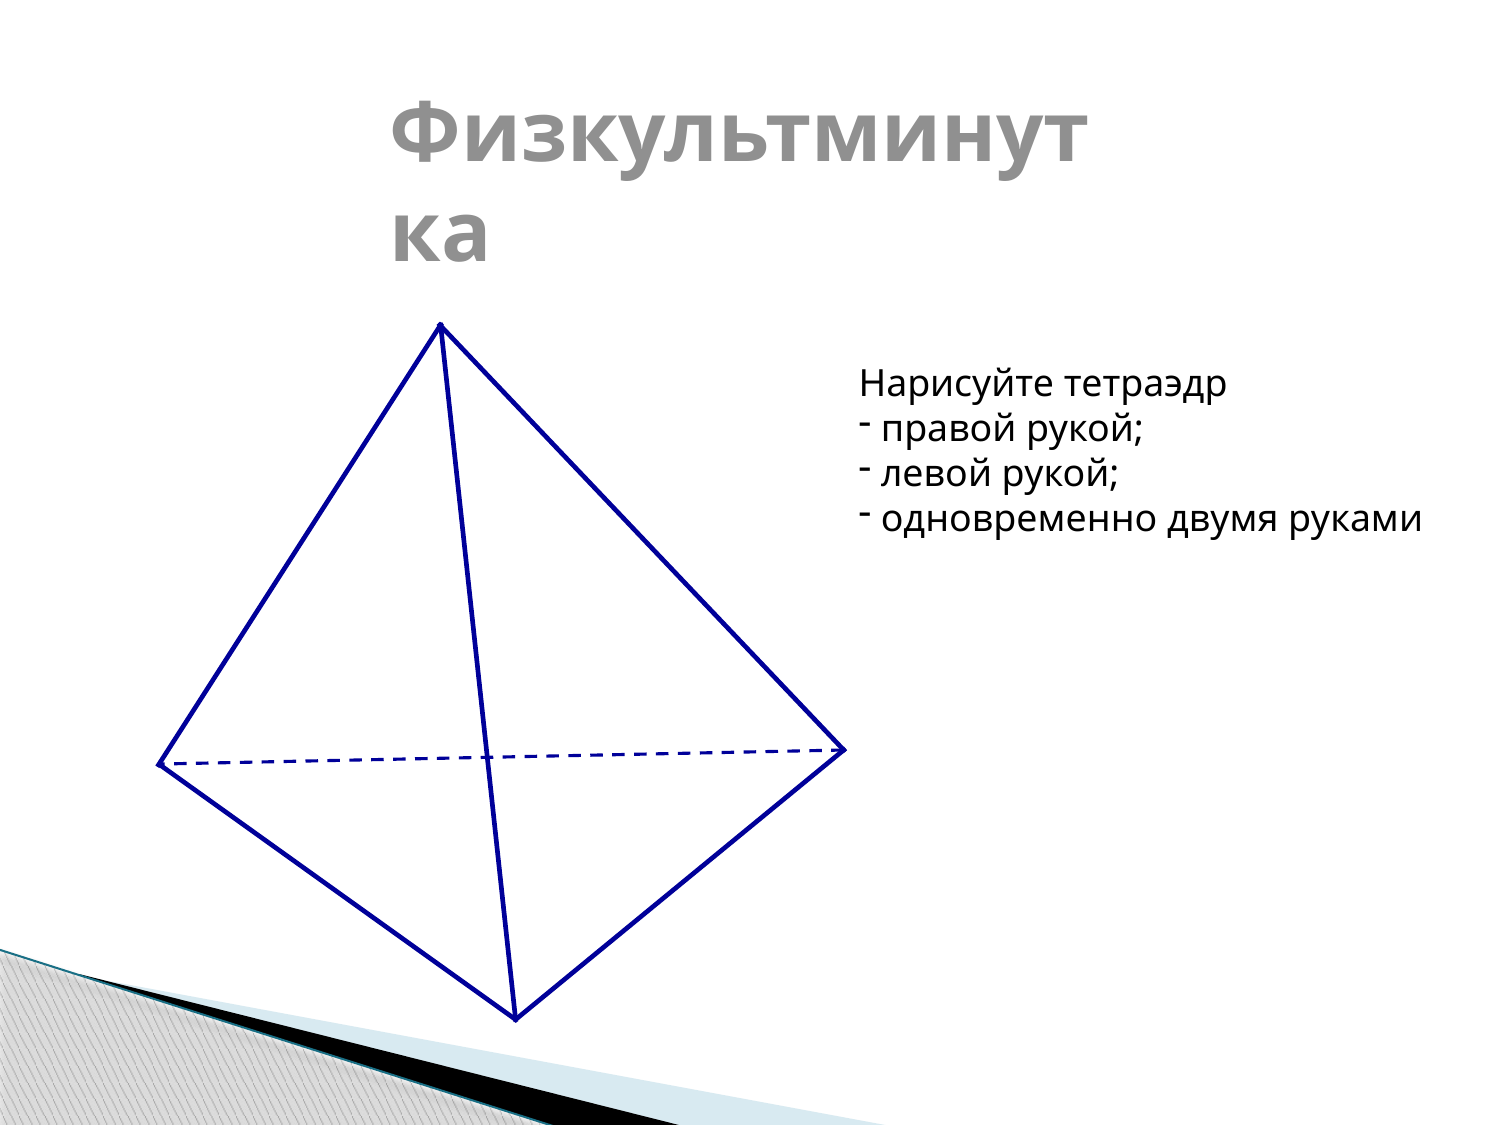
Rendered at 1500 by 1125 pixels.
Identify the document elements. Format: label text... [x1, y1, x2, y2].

text_box Нарисуйте тетраэдр правой рукой; левой рукой; одновременно двумя руками [843, 351, 1465, 547]
text_box Физкультминутка [375, 70, 1137, 285]
